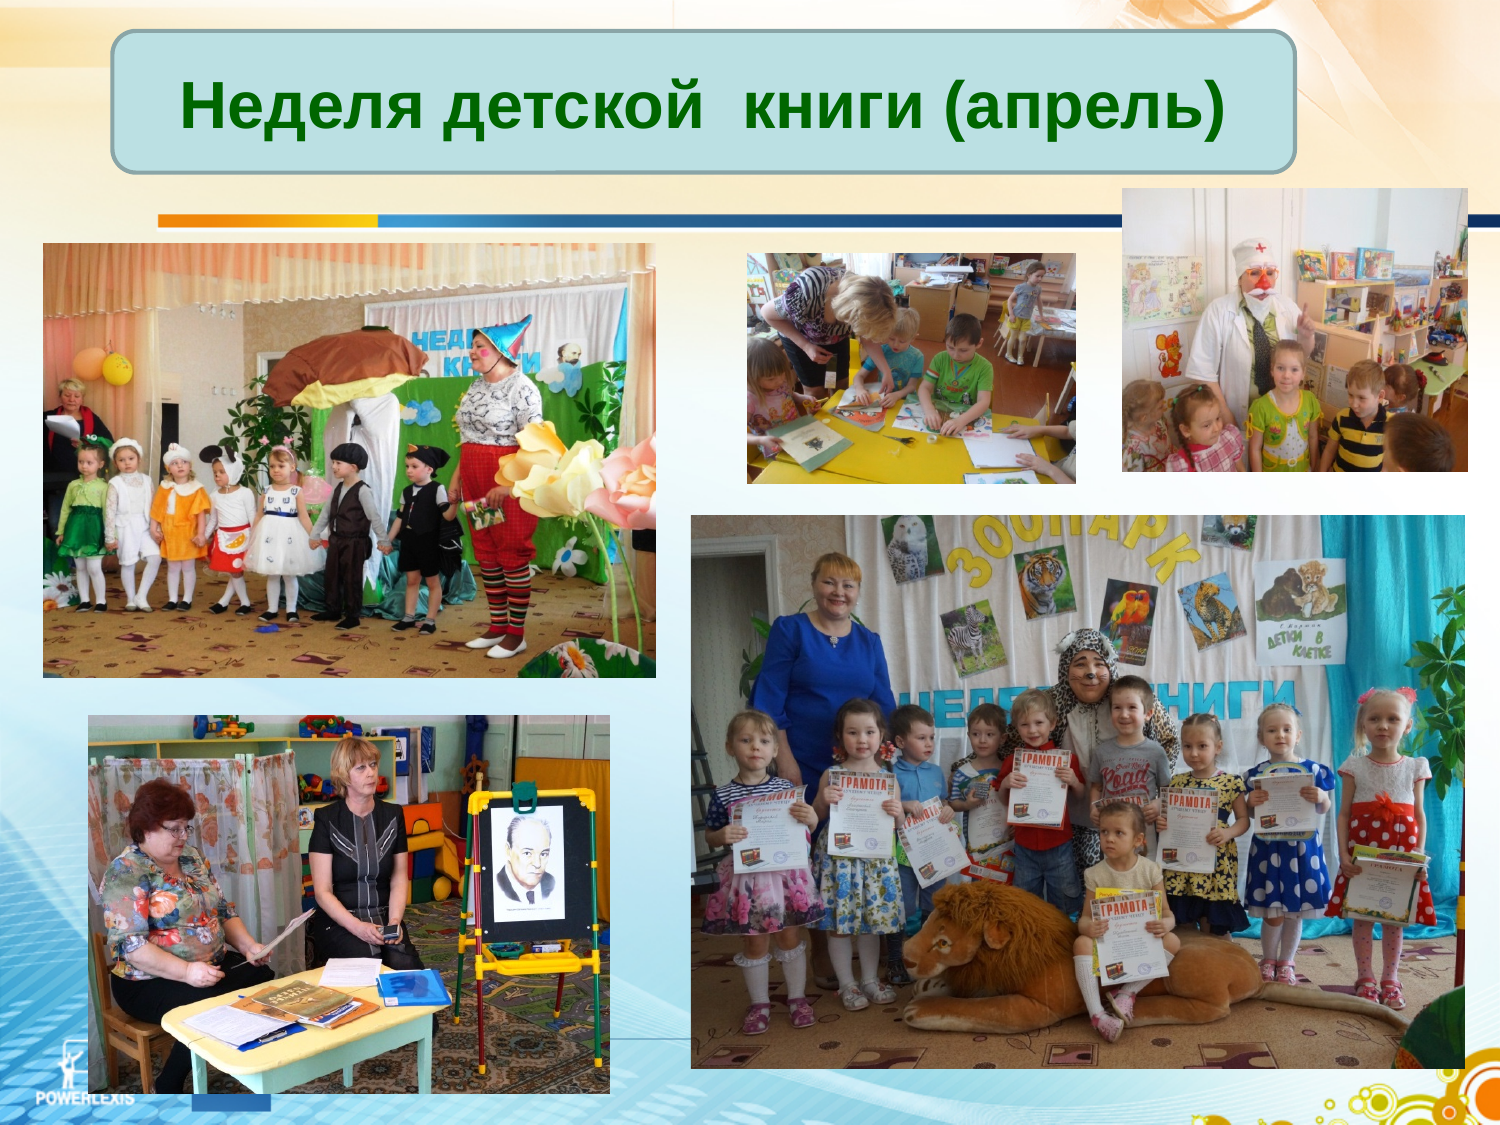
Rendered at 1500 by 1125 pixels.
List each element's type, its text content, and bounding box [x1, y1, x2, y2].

text_box Неделя детской книги (апрель) [110, 28, 1298, 175]
picture [0, 0, 1500, 1125]
